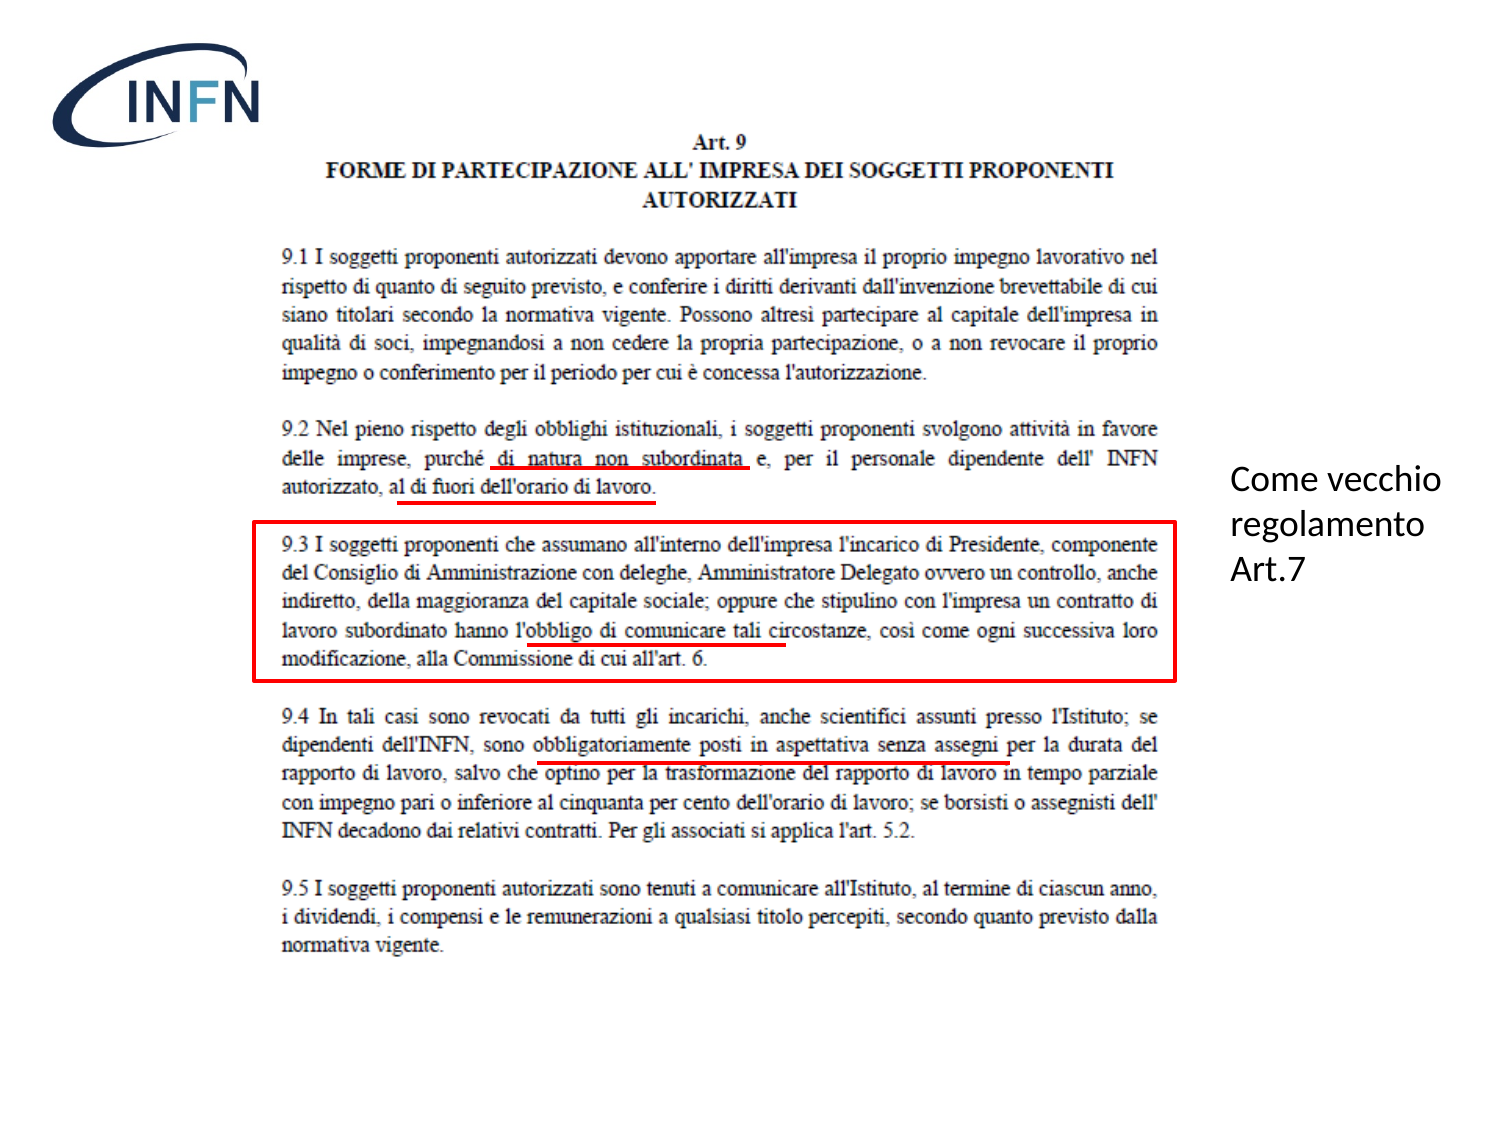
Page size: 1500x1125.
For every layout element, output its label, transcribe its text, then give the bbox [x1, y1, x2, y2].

text_box Come vecchio regolamento Art.7 [1215, 446, 1471, 597]
picture [0, 0, 1206, 975]
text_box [396, 467, 751, 504]
